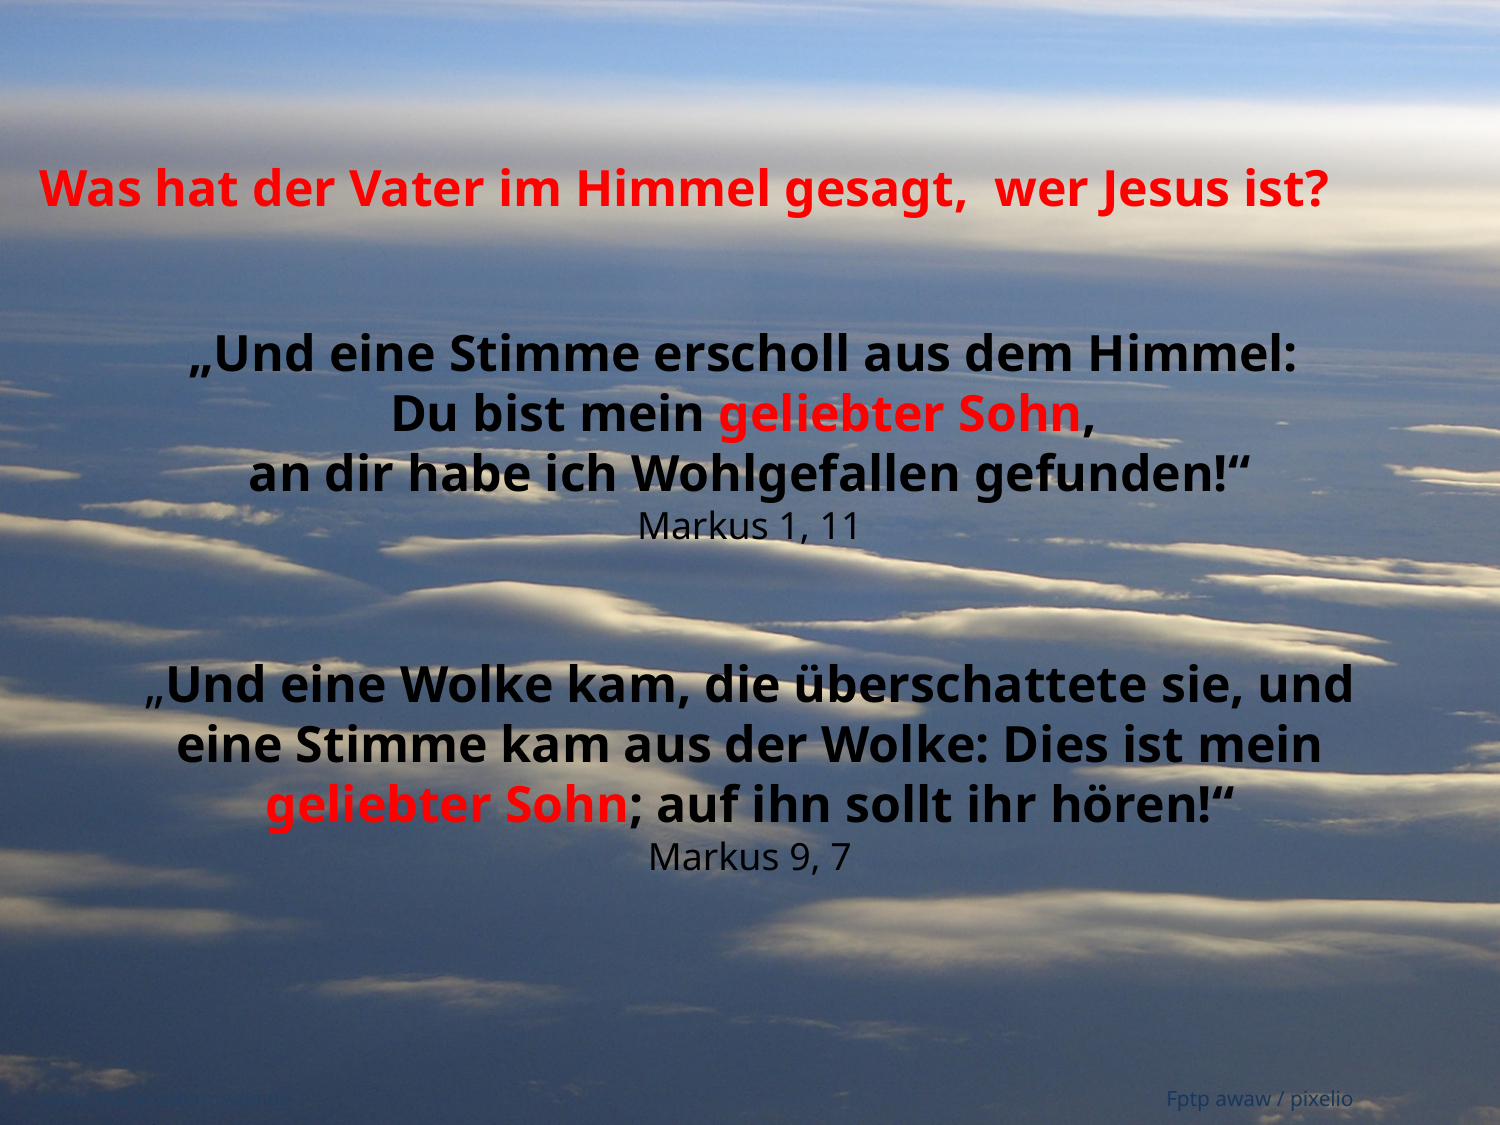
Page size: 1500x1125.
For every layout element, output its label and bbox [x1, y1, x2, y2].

list [0, 0, 1500, 1125]
